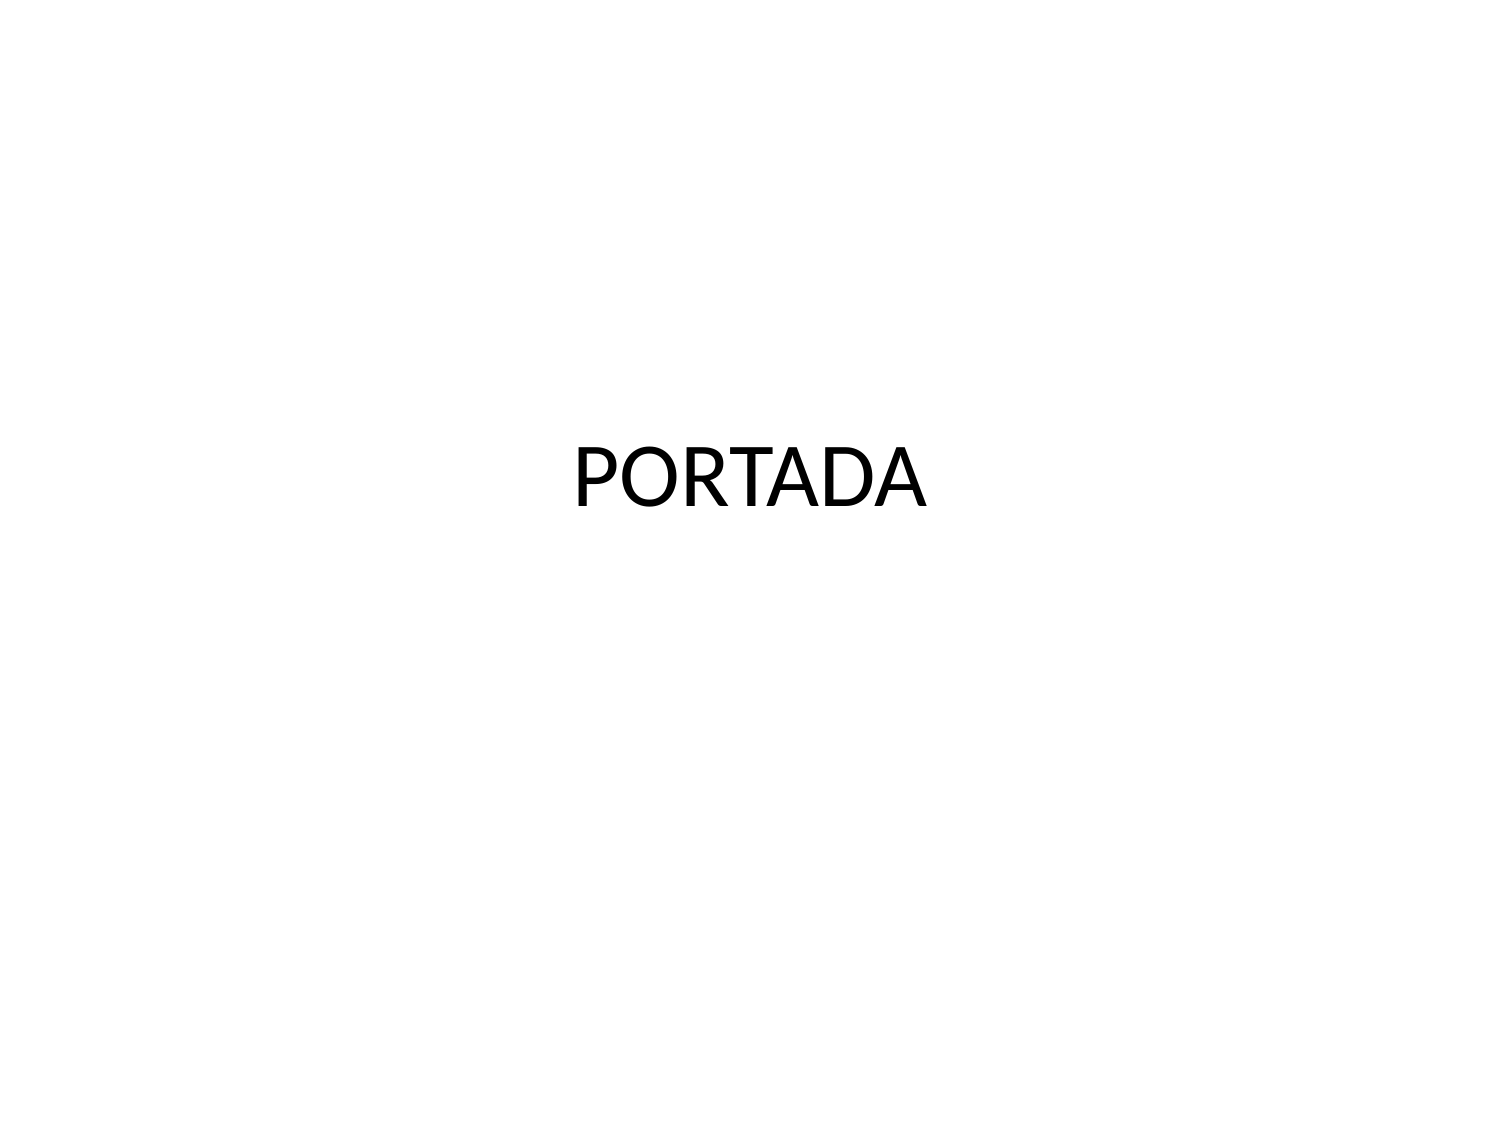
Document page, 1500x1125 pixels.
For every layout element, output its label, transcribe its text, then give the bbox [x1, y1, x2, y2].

title PORTADA [112, 349, 1388, 591]
